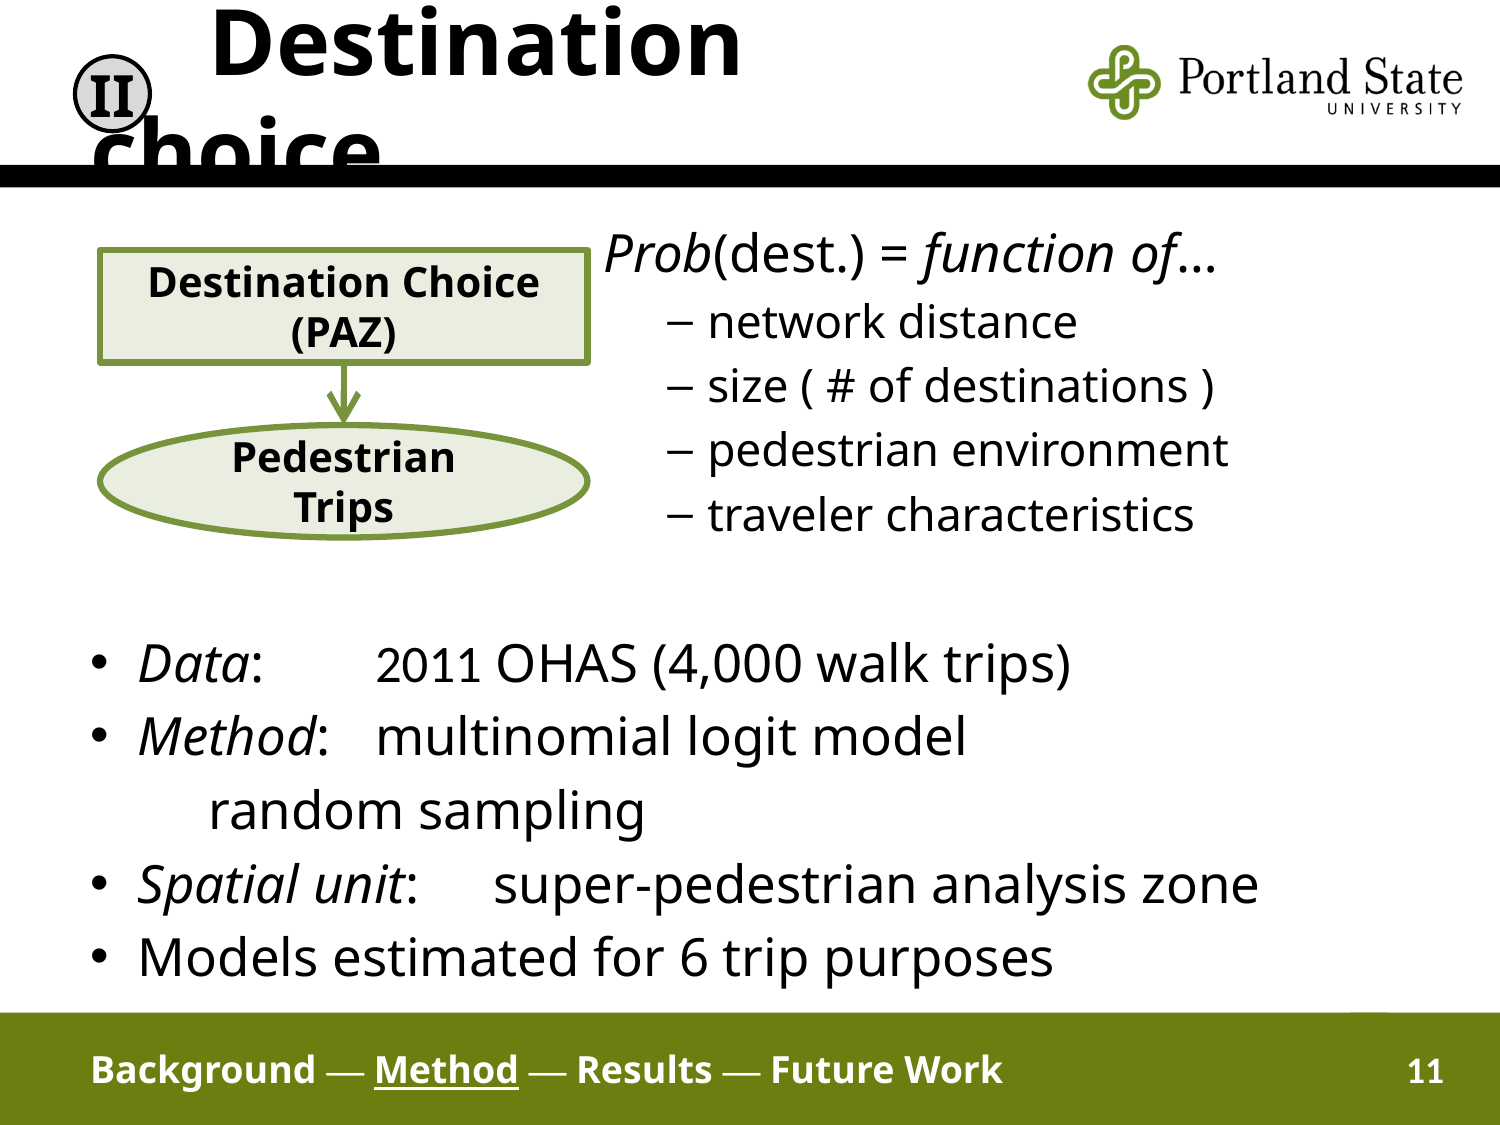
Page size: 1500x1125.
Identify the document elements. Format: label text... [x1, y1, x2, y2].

text_box II [72, 54, 153, 134]
picture [1087, 45, 1463, 120]
footer Background — Method — Results — Future Work [75, 1012, 1388, 1125]
text_box Pedestrian Trips [97, 422, 590, 540]
text_box Destination Choice (PAZ) [98, 248, 590, 365]
title Destination choice [75, 0, 1050, 188]
list Prob(dest.) = function of… network distance size ( # of destinations ) pedestrian environment traveler characteristics Data: 2011 OHAS (4,000 walk trips) Method: multinomial logit model random sampling Spatial unit: super-pedestrian analysis zone Models estimated for 6 trip purposes [75, 963, 1425, 1012]
list Prob(dest.) = function of… network distance size ( # of destinations ) pedestrian environment traveler characteristics Data: 2011 OHAS (4,000 walk trips) Method: multinomial logit model random sampling Spatial unit: super-pedestrian analysis zone Models estimated for 6 trip purposes [75, 212, 1425, 649]
slide_number 11 [1388, 1012, 1500, 1125]
text_box [74, 649, 1425, 963]
